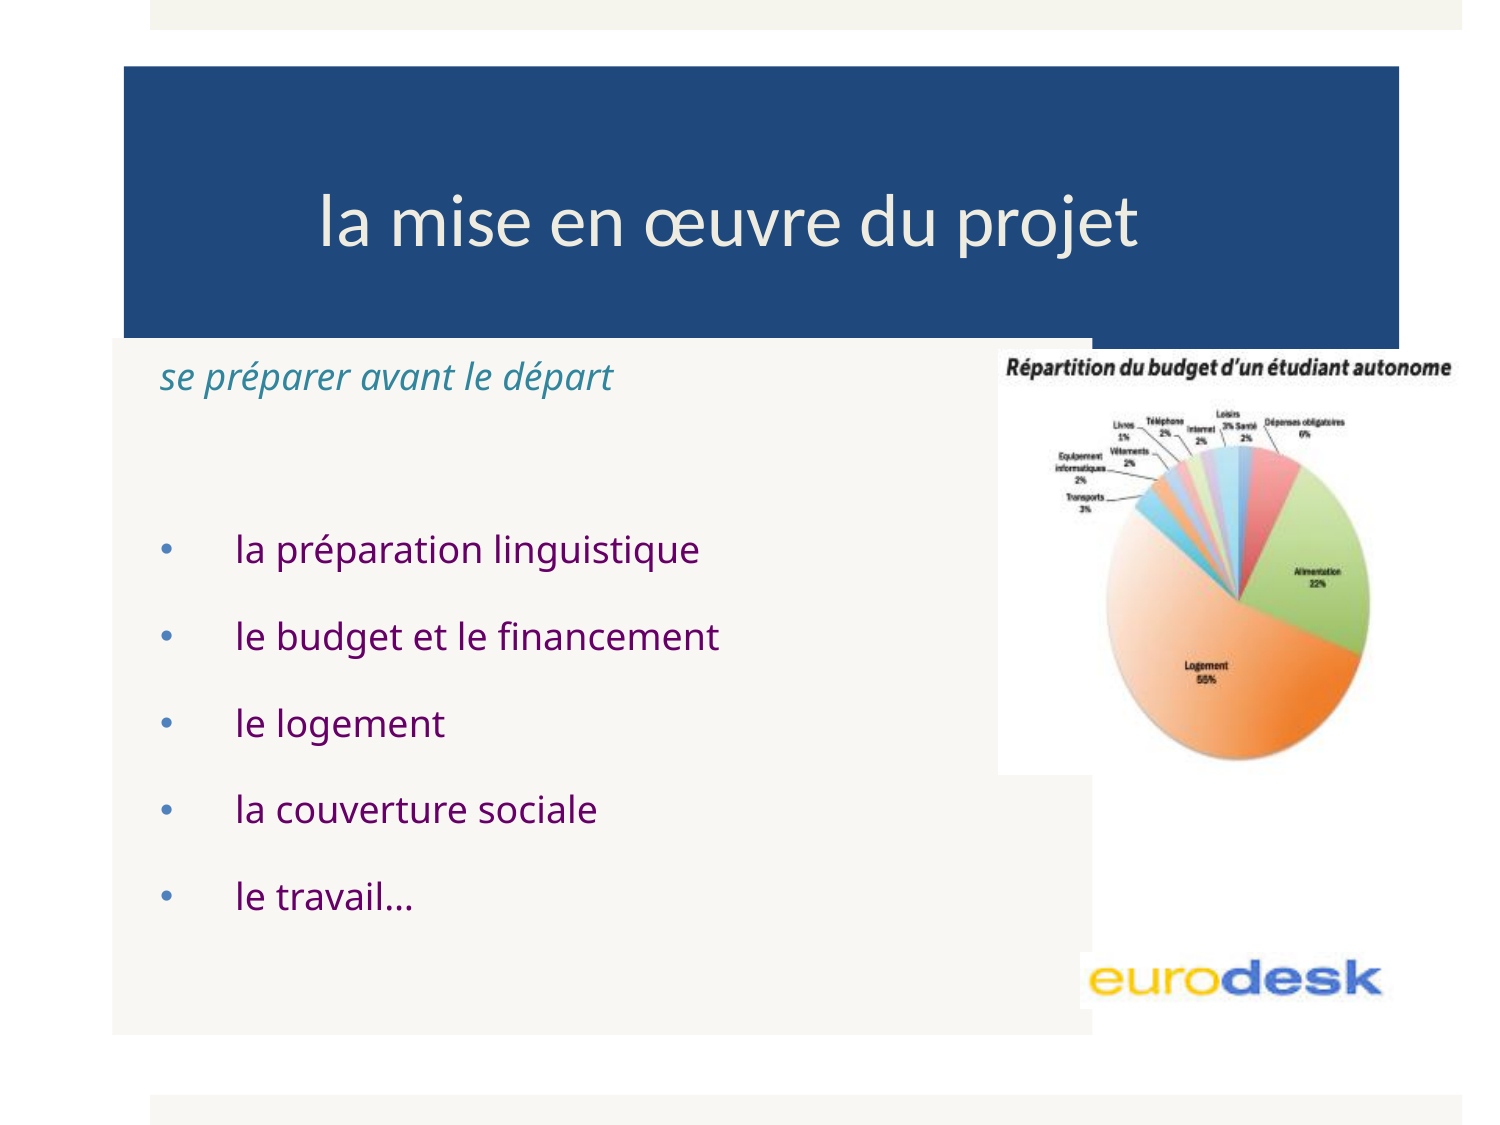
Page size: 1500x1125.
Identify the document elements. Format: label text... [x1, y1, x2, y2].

subtitle se préparer avant le départ la préparation linguistique le budget et le financement le logement la couverture sociale le travail… [112, 338, 1093, 1035]
picture [1080, 951, 1394, 1010]
title la mise en œuvre du projet [123, 66, 1400, 349]
picture [997, 349, 1460, 776]
